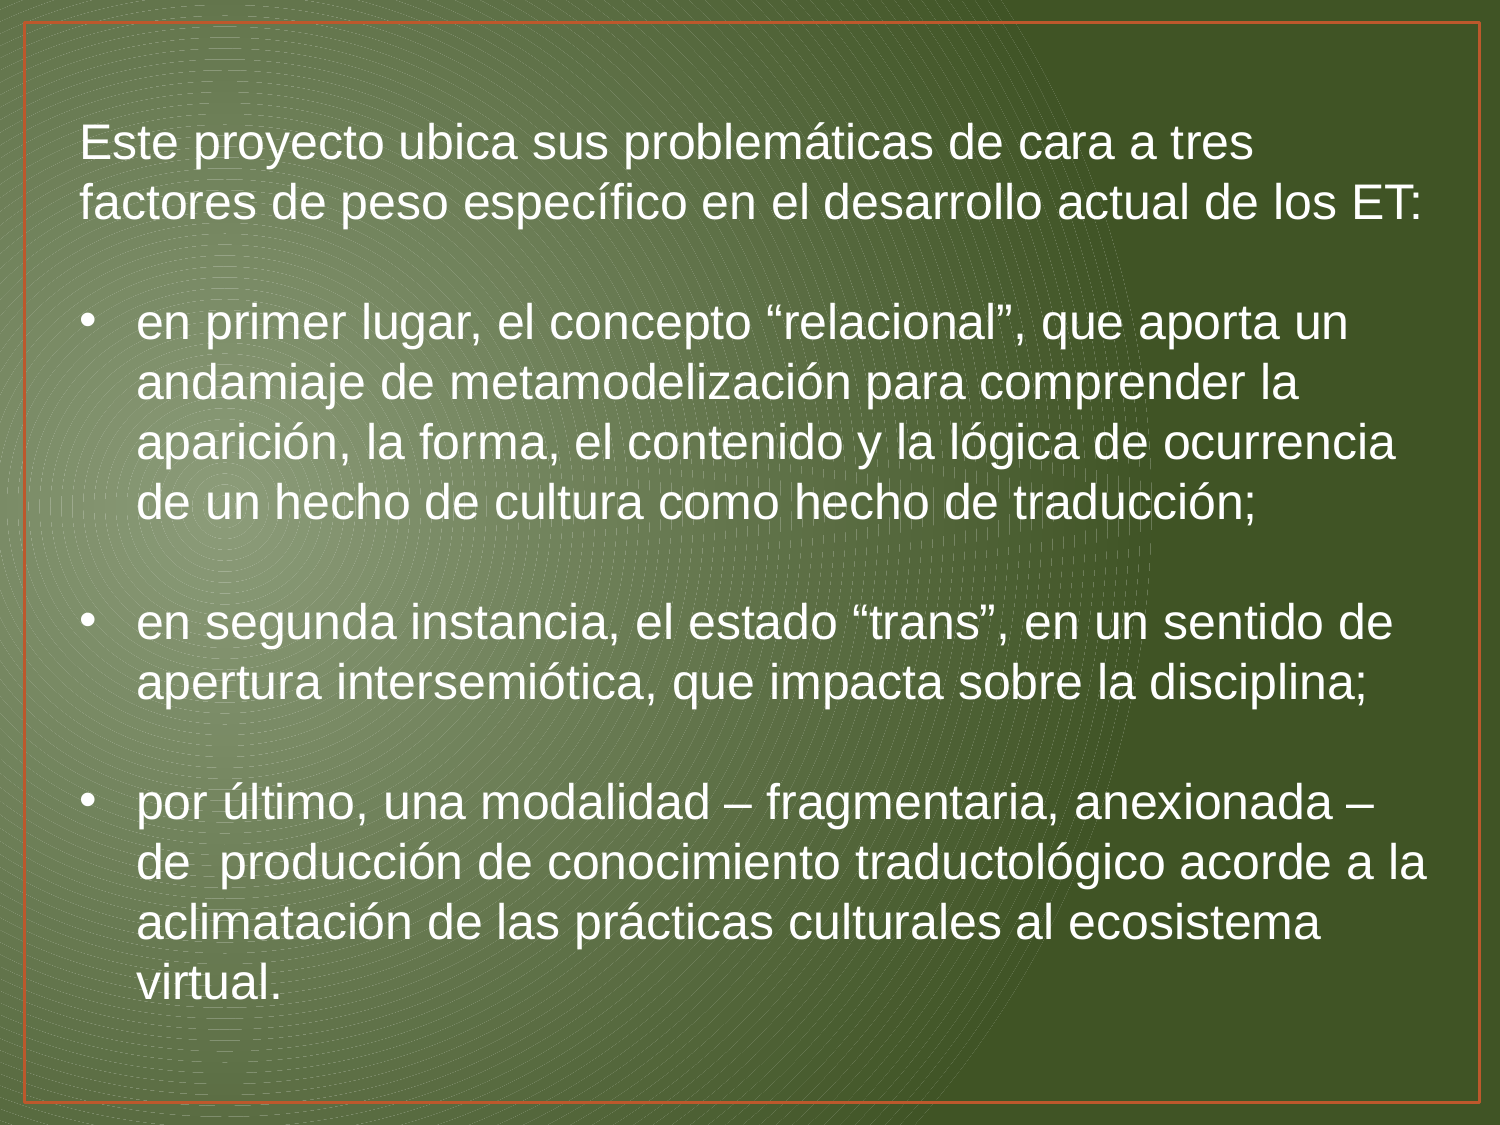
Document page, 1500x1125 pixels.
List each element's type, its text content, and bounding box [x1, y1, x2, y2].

text_box Este proyecto ubica sus problemáticas de cara a tres factores de peso específico en el desarrollo actual de los ET: en primer lugar, el concepto “relacional”, que aporta un andamiaje de metamodelización para comprender la aparición, la forma, el contenido y la lógica de ocurrencia de un hecho de cultura como hecho de traducción; en segunda instancia, el estado “trans”, en un sentido de apertura intersemiótica, que impacta sobre la disciplina; por último, una modalidad – fragmentaria, anexionada – de producción de conocimiento traductológico acorde a la aclimatación de las prácticas culturales al ecosistema virtual. [64, 101, 1447, 1087]
